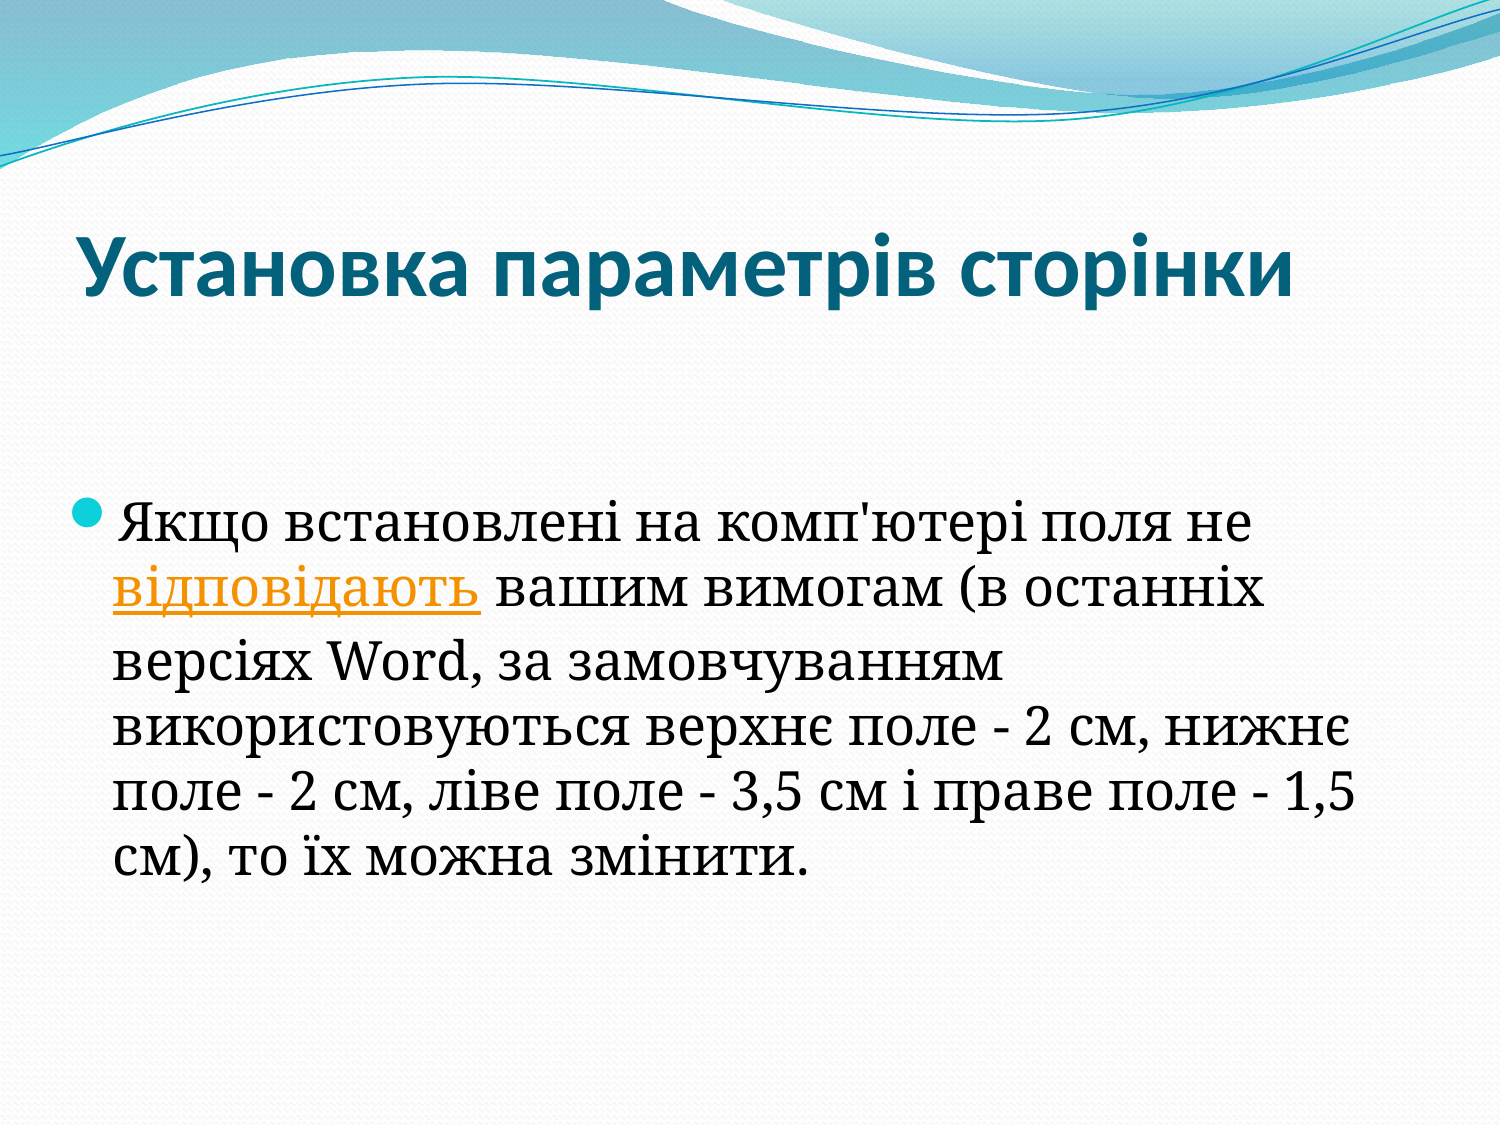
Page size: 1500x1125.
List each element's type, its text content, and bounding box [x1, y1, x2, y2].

list Якщо встановлені на комп'ютері поля не відповідають вашим вимогам (в останніх версіях Word, за замовчуванням використовуються верхнє поле - 2 см, нижнє поле - 2 см, ліве поле - 3,5 см і праве поле - 1,5 см), то їх можна змінити. [53, 479, 1400, 1059]
title Установка параметрів сторінки [76, 196, 1436, 315]
